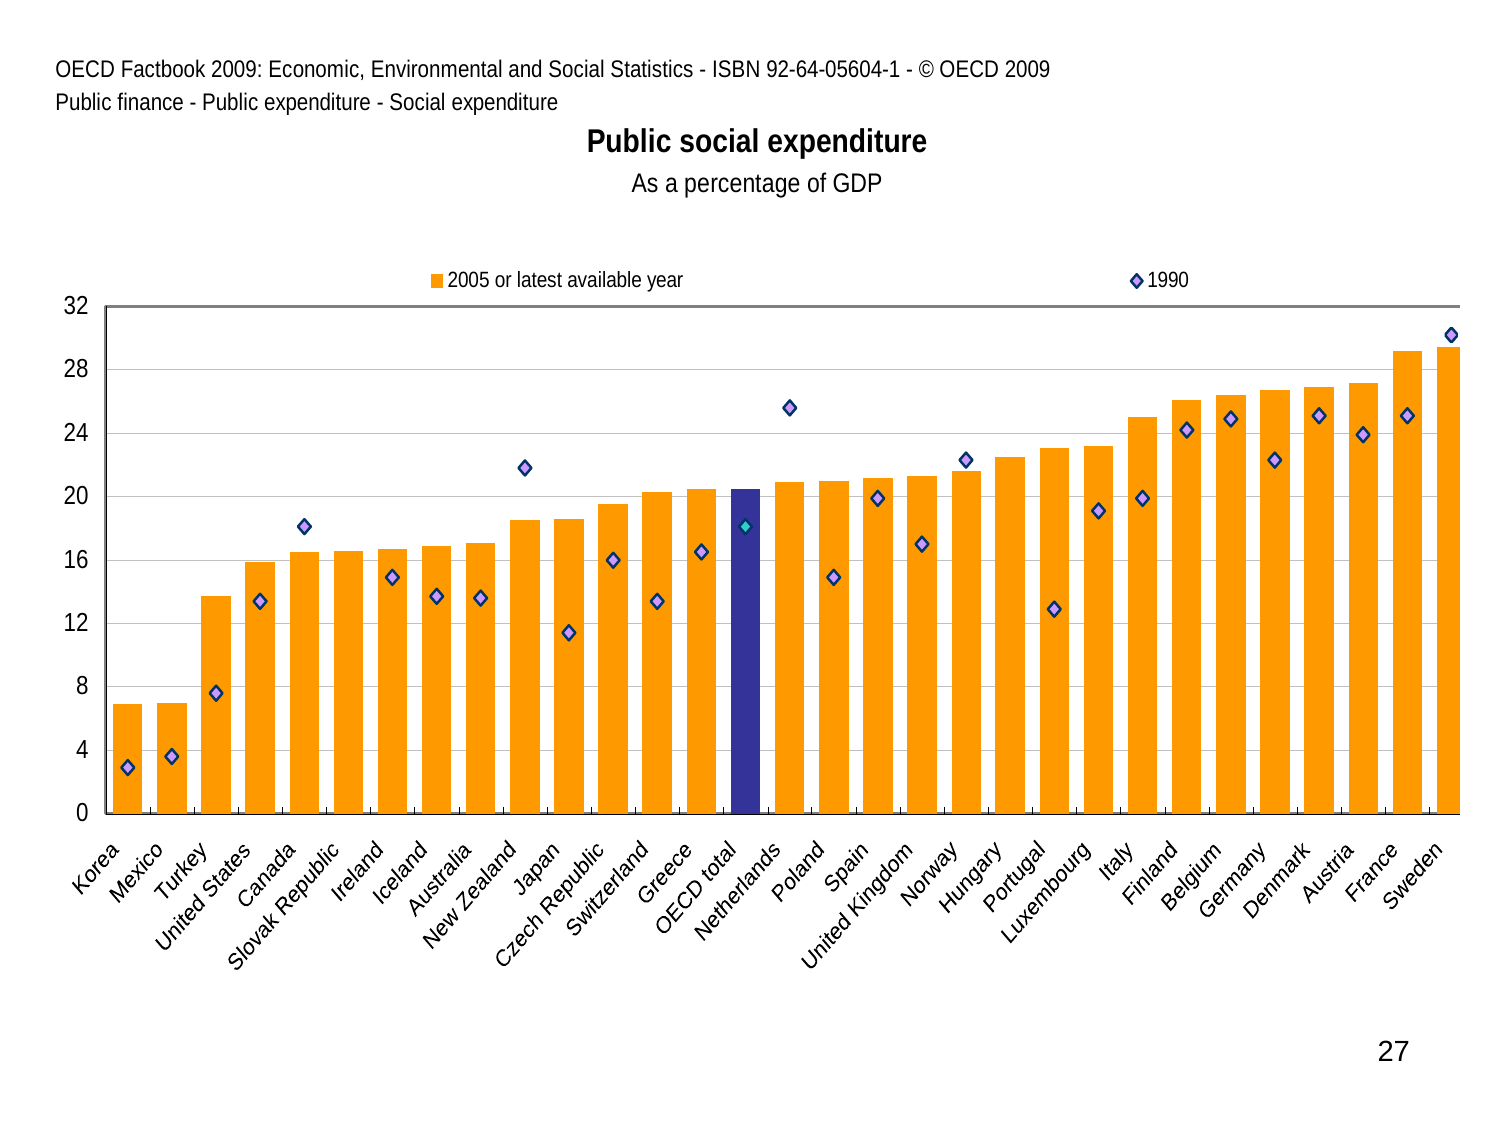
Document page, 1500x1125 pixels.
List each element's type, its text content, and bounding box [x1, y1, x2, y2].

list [49, 49, 1463, 1013]
slide_number 27 [1074, 1024, 1426, 1103]
